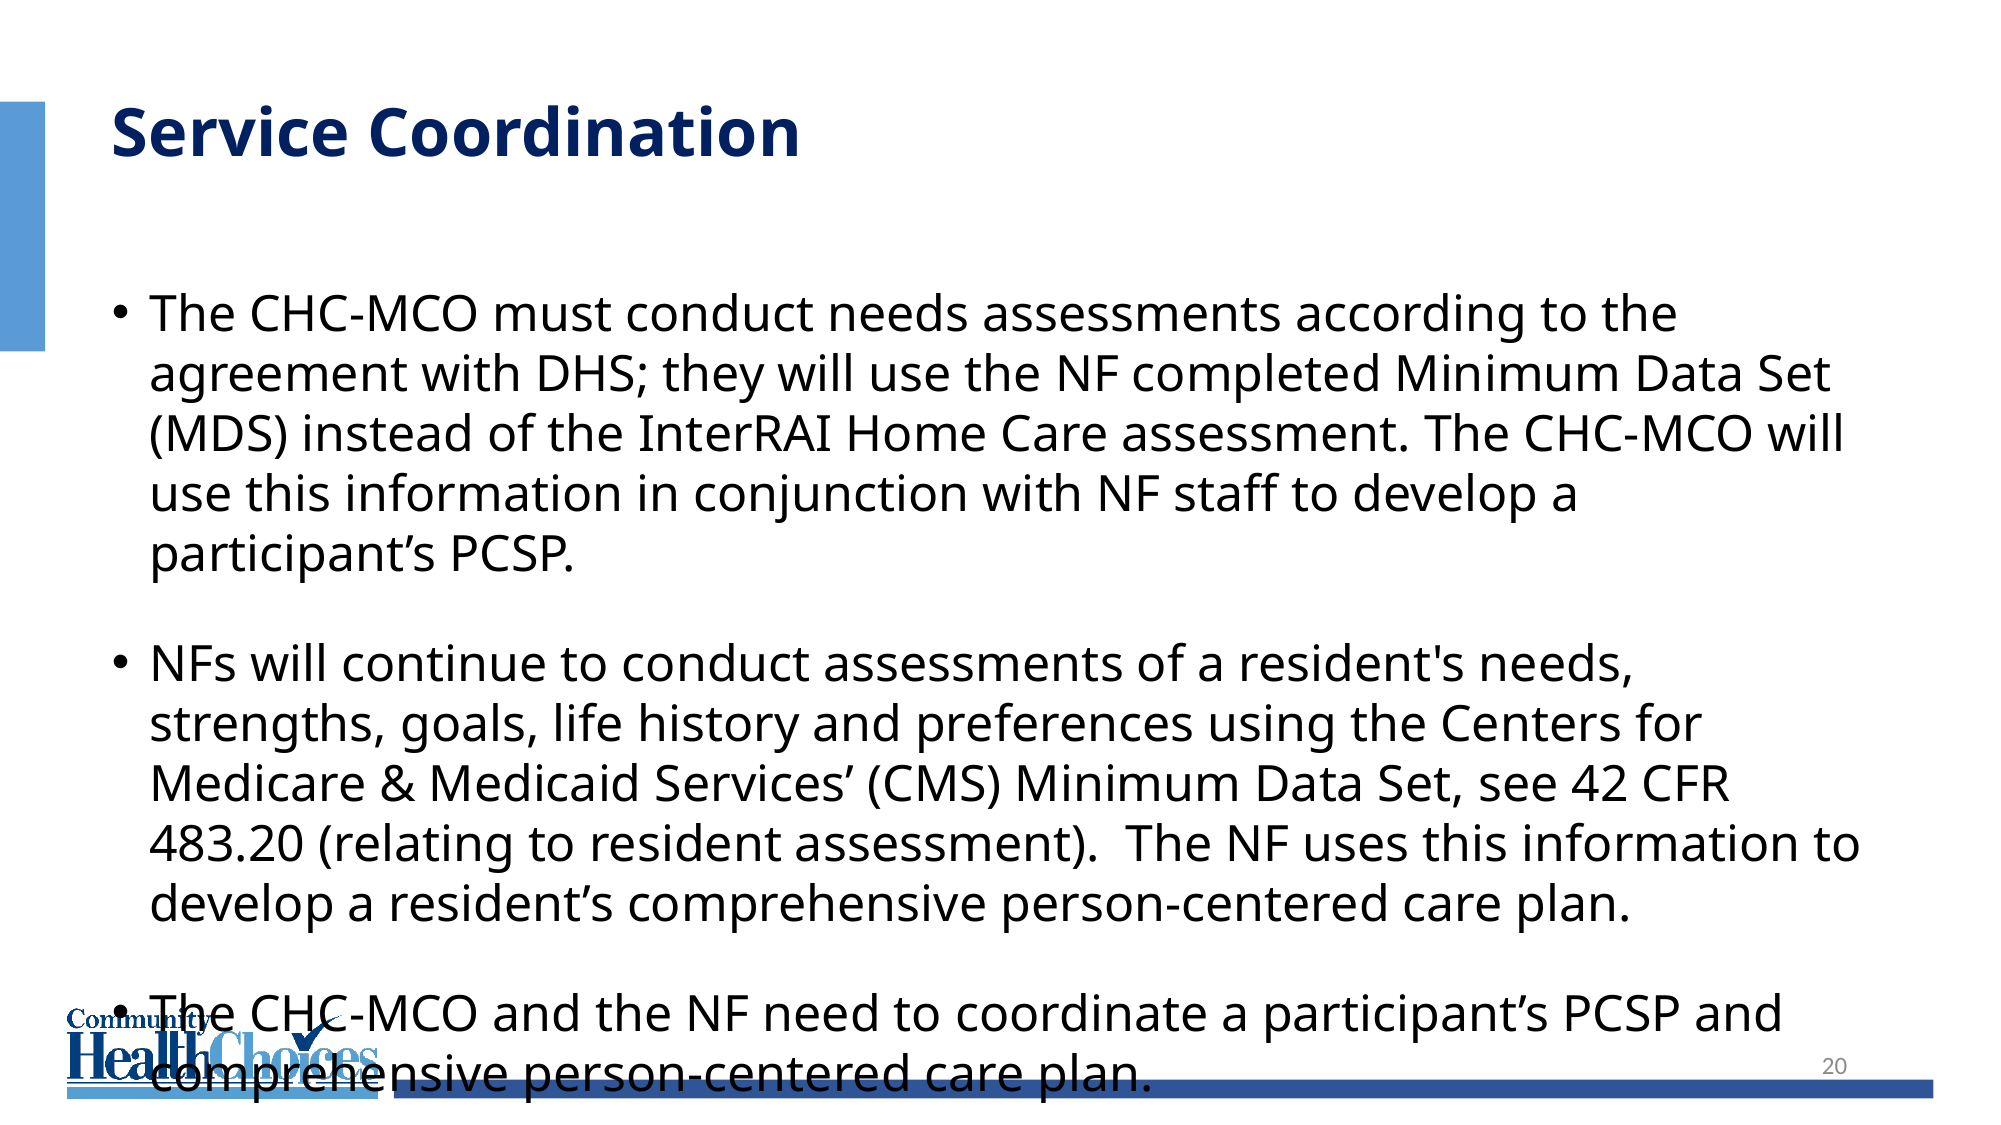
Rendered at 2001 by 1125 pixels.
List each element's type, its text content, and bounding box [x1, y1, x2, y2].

slide_number 20 [1412, 1034, 1863, 1095]
picture [67, 1008, 378, 1099]
list Service Coordination The CHC-MCO must conduct needs assessments according to the agreement with DHS; they will use the NF completed Minimum Data Set (MDS) instead of the InterRAI Home Care assessment. The CHC-MCO will use this information in conjunction with NF staff to develop a participant’s PCSP. NFs will continue to conduct assessments of a resident's needs, strengths, goals, life history and preferences using the Centers for Medicare & Medicaid Services’ (CMS) Minimum Data Set, see 42 CFR 483.20 (relating to resident assessment). The NF uses this information to develop a resident’s comprehensive person-centered care plan. The CHC-MCO and the NF need to coordinate a participant’s PCSP and comprehensive person-centered care plan. [96, 87, 1893, 1068]
